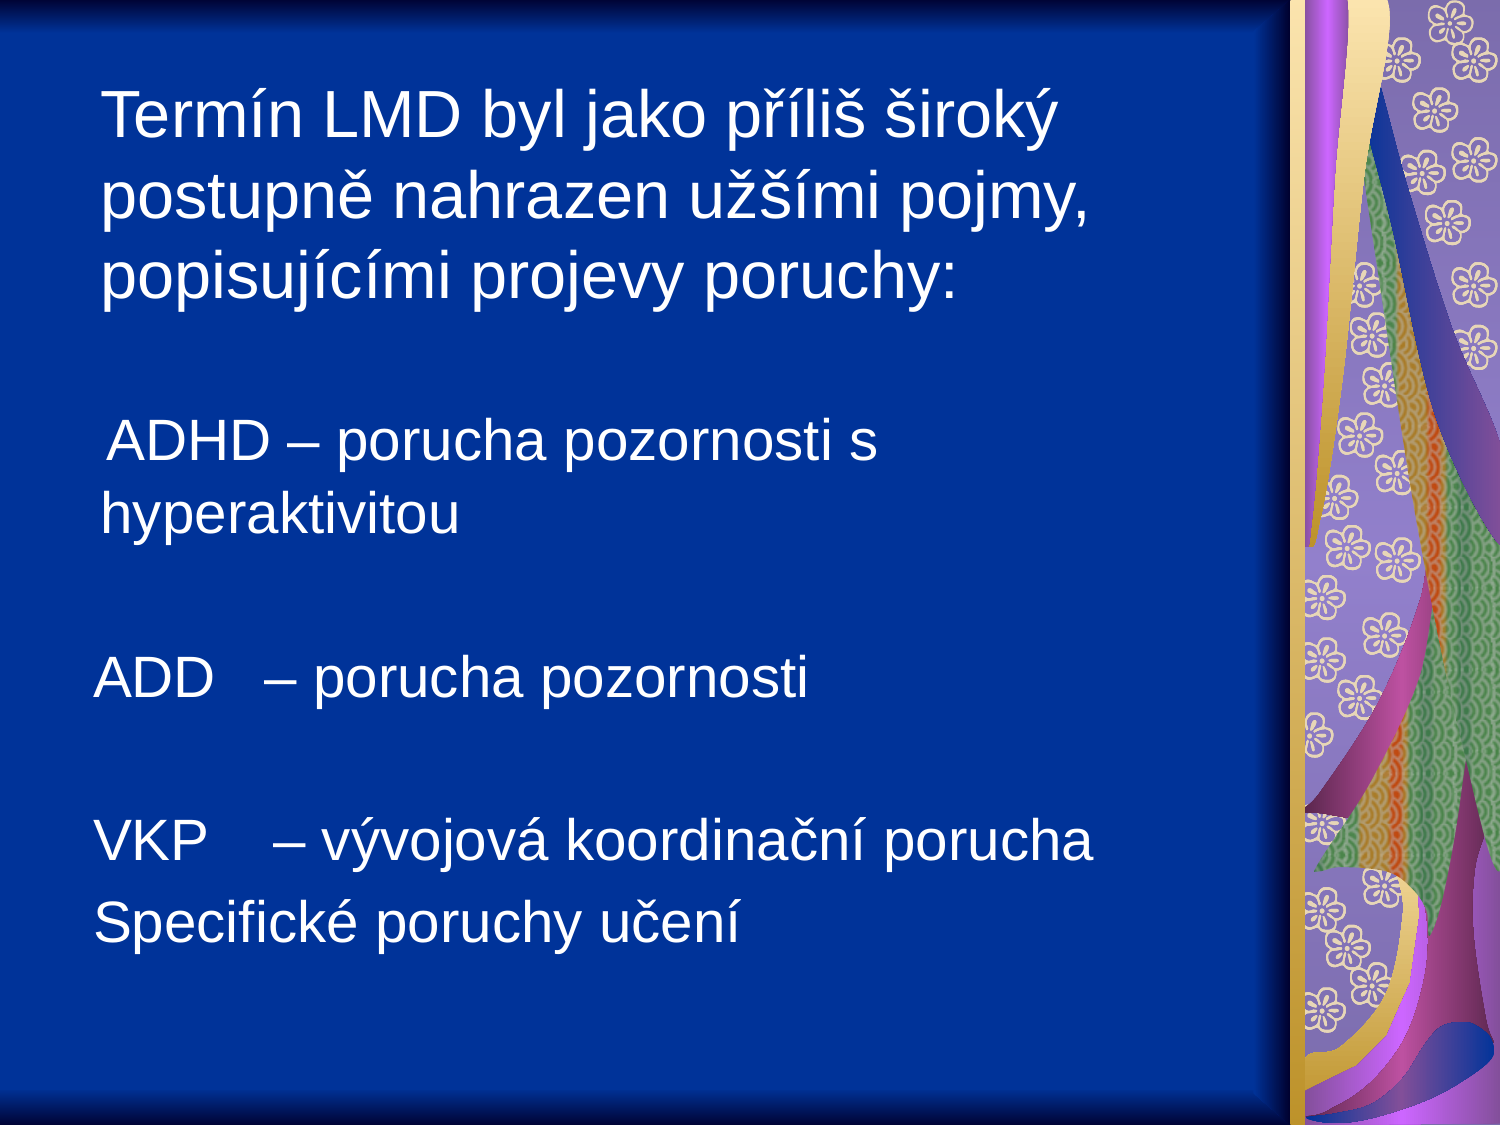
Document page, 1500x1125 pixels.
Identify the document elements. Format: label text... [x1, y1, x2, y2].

picture [1314, 144, 1500, 936]
list Termín LMD byl jako příliš široký postupně nahrazen užšími pojmy, popisujícími projevy poruchy: ADHD – porucha pozornosti s hyperaktivitou ADD – porucha pozornosti VKP – vývojová koordinační porucha Specifické poruchy učení [29, 54, 1255, 1106]
